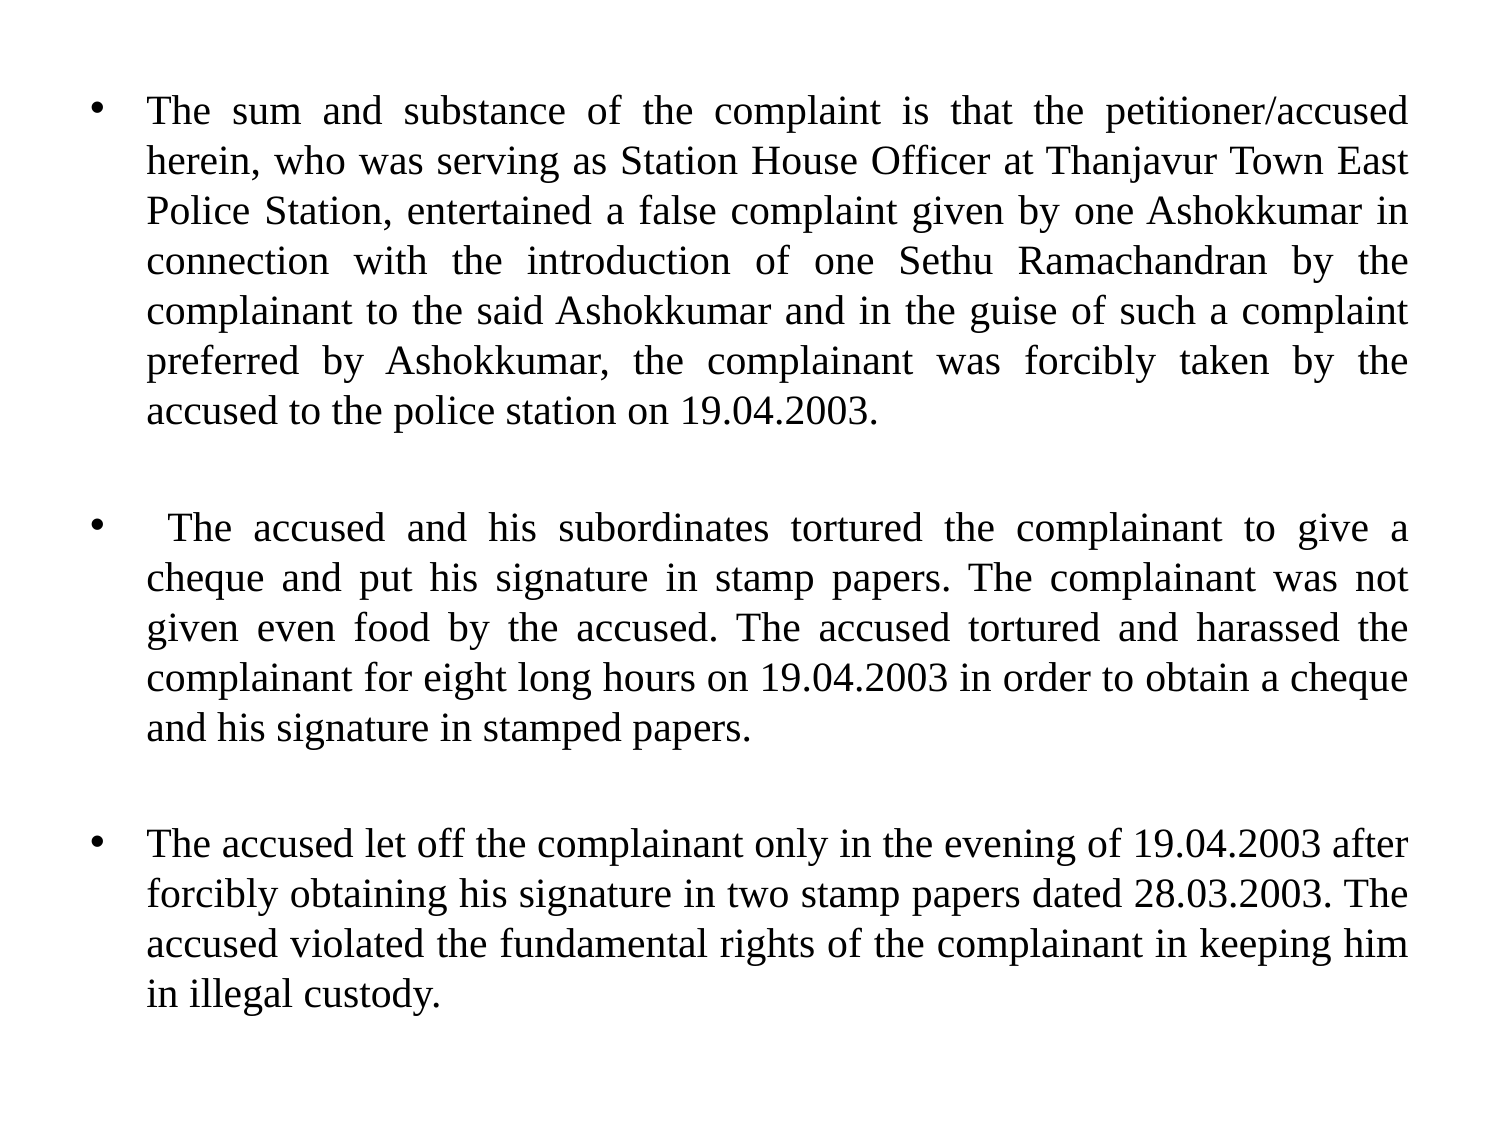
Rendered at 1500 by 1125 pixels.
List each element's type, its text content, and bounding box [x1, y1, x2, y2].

list The sum and substance of the complaint is that the petitioner/accused herein, who was serving as Station House Officer at Thanjavur Town East Police Station, entertained a false complaint given by one Ashokkumar in connection with the introduction of one Sethu Ramachandran by the complainant to the said Ashokkumar and in the guise of such a complaint preferred by Ashokkumar, the complainant was forcibly taken by the accused to the police station on 19.04.2003. The accused and his subordinates tortured the complainant to give a cheque and put his signature in stamp papers. The complainant was not given even food by the accused. The accused tortured and harassed the complainant for eight long hours on 19.04.2003 in order to obtain a cheque and his signature in stamped papers. The accused let off the complainant only in the evening of 19.04.2003 after forcibly obtaining his signature in two stamp papers dated 28.03.2003. The accused violated the fundamental rights of the complainant in keeping him in illegal custody. [75, 75, 1425, 1125]
